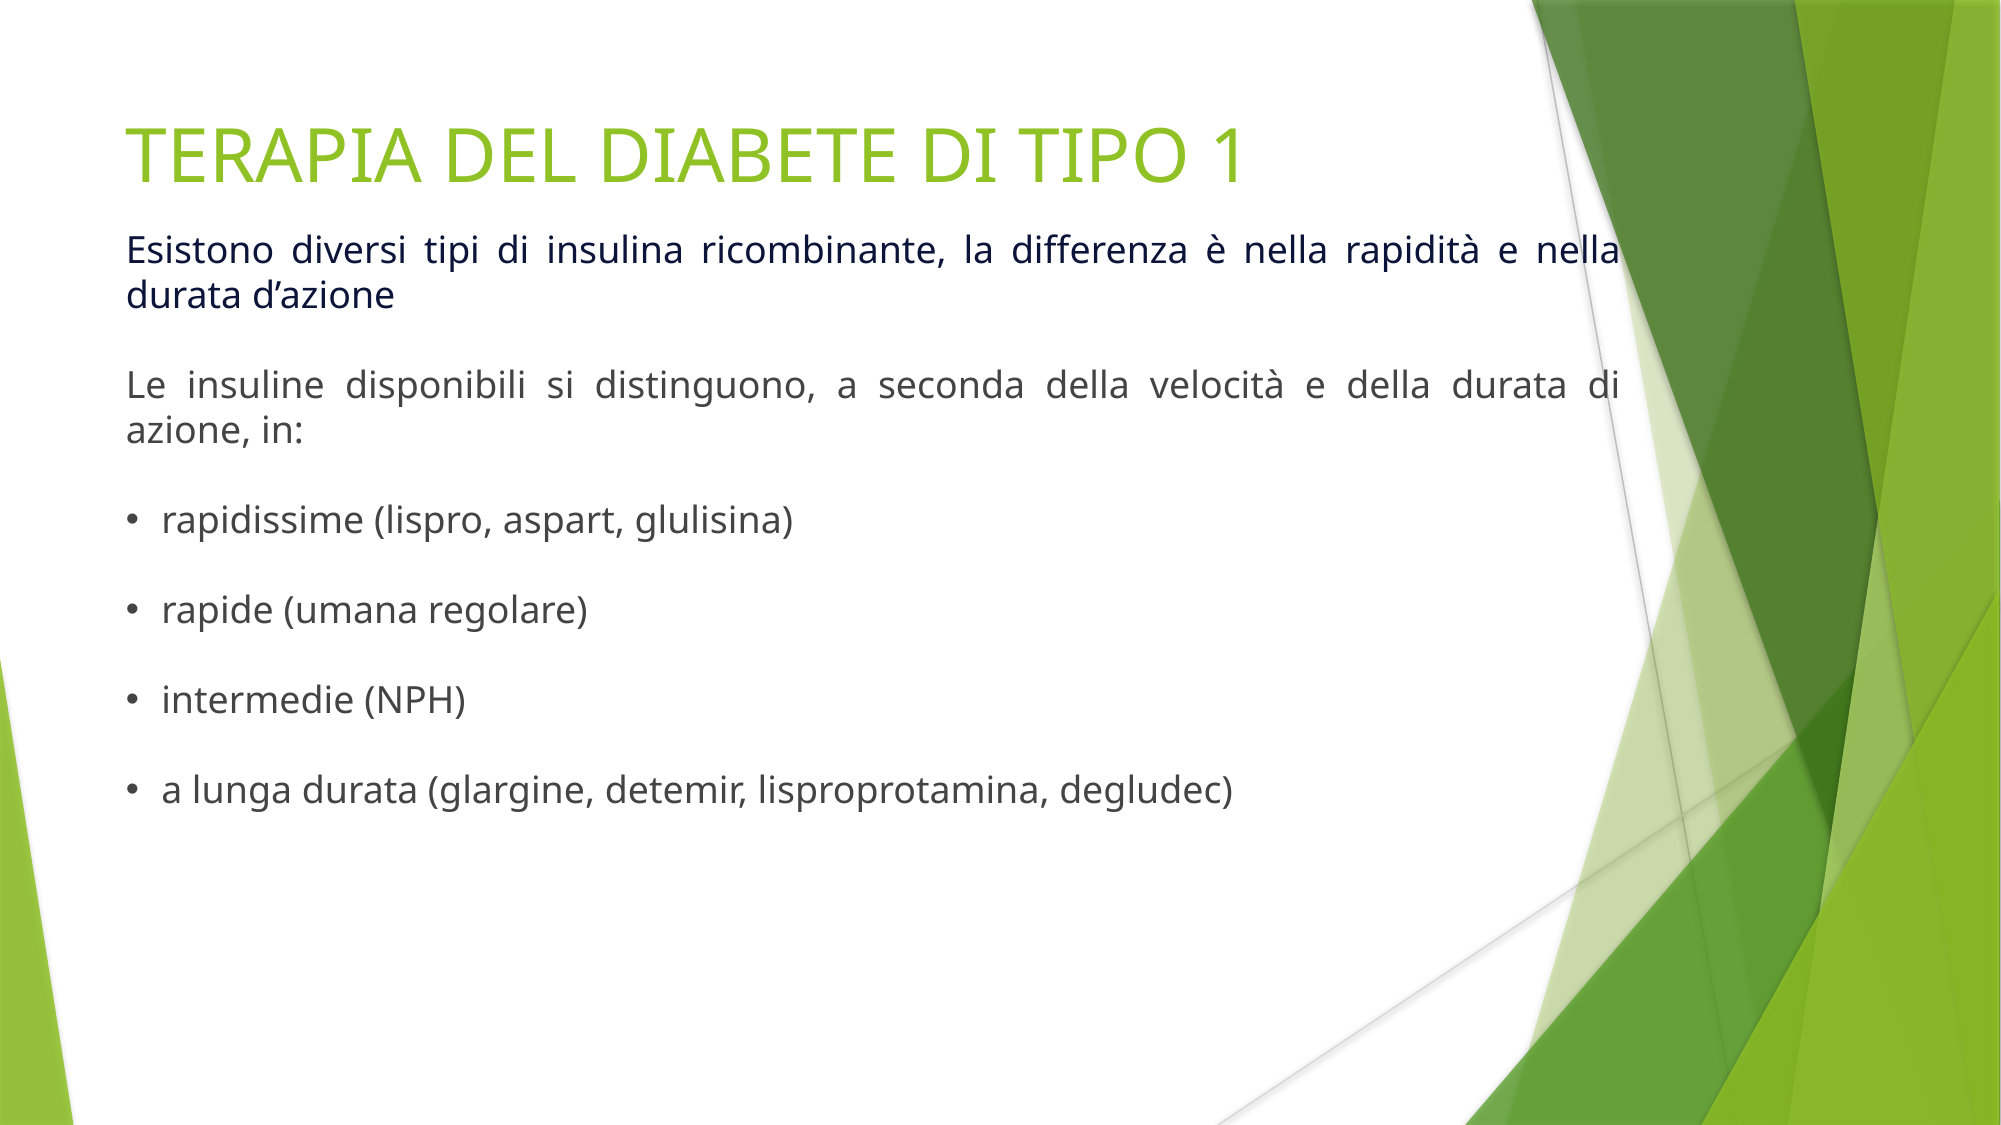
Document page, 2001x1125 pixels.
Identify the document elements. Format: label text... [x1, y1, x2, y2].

text_box TERAPIA DEL DIABETE DI TIPO 1 [111, 99, 1522, 218]
text_box Esistono diversi tipi di insulina ricombinante, la differenza è nella rapidità e nella durata d’azione Le insuline disponibili si distinguono, a seconda della velocità e della durata di azione, in: rapidissime (lispro, aspart, glulisina) rapide (umana regolare) intermedie (NPH) a lunga durata (glargine, detemir, lisproprotamina, degludec) [111, 218, 1637, 863]
